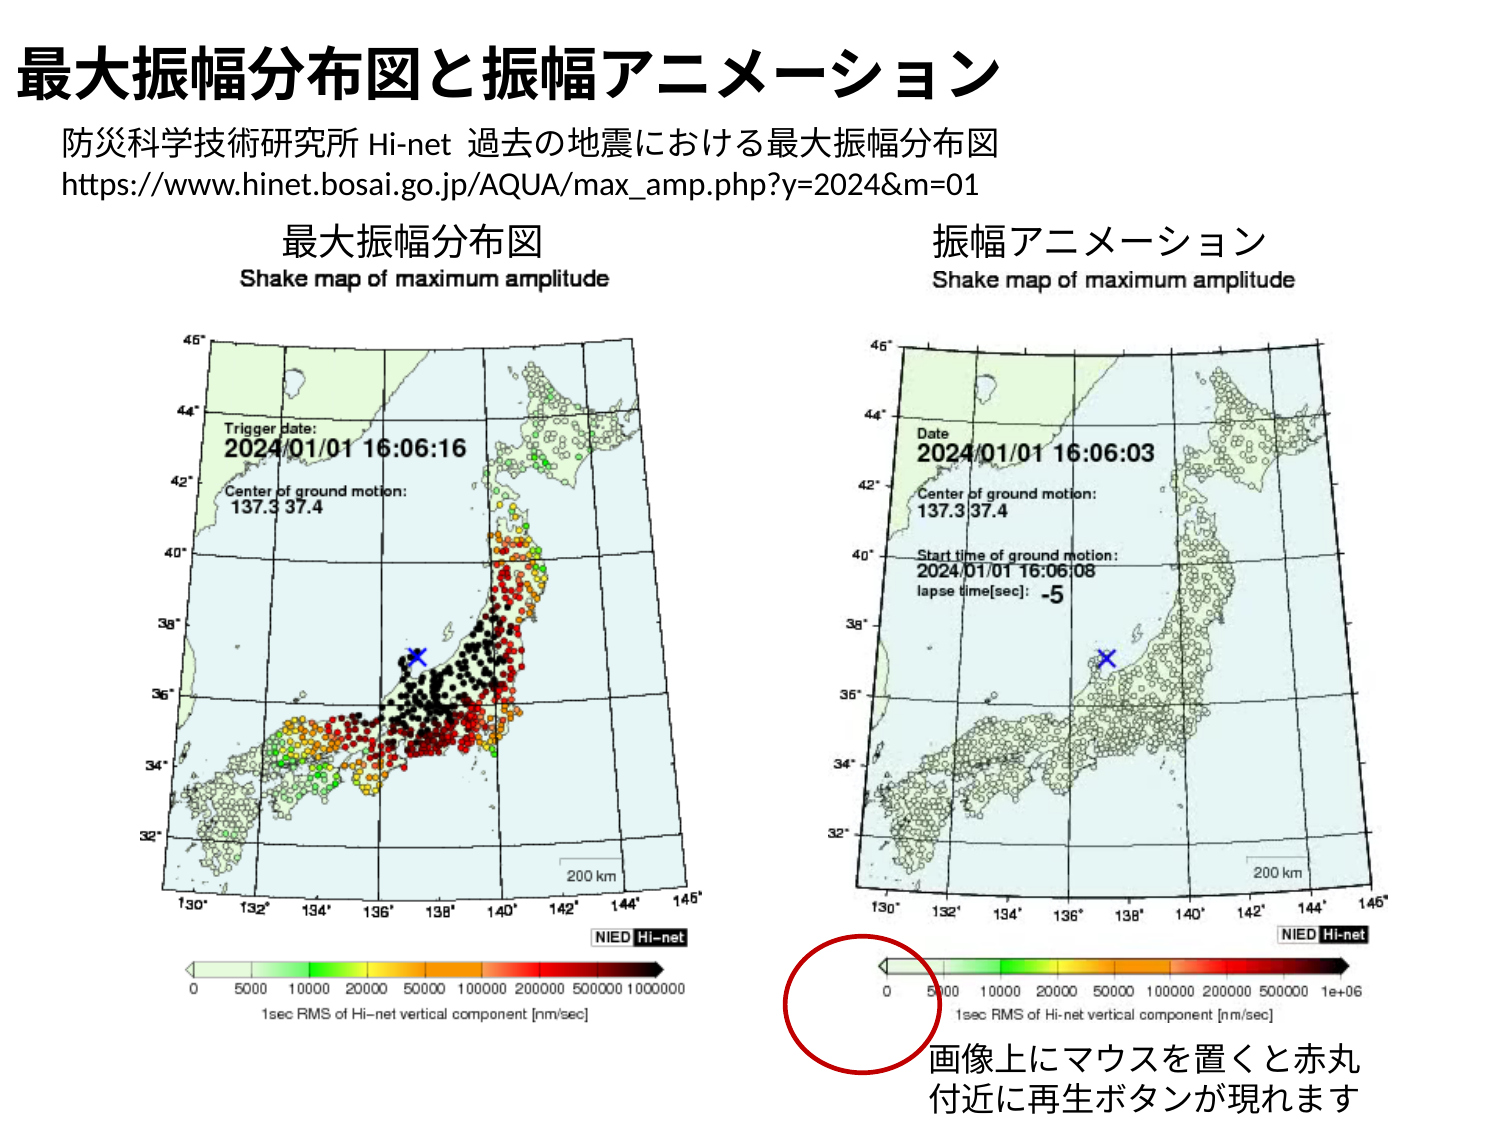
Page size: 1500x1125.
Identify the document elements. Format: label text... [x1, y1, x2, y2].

text_box 振幅アニメーション [917, 210, 1284, 271]
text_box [827, 271, 1389, 1024]
text_box 画像上にマウスを置くと赤丸付近に再生ボタンが現れます [913, 1031, 1404, 1125]
title 最大振幅分布図と振幅アニメーション [0, 0, 1500, 154]
picture [140, 268, 702, 1024]
text_box 防災科学技術研究所Hi-net 過去の地震における最大振幅分布図 https://www.hinet.bosai.go.jp/AQUA/max_amp.php?y=2024&m=01 [46, 114, 1015, 210]
text_box [784, 942, 938, 1074]
text_box 最大振幅分布図 [266, 210, 559, 268]
